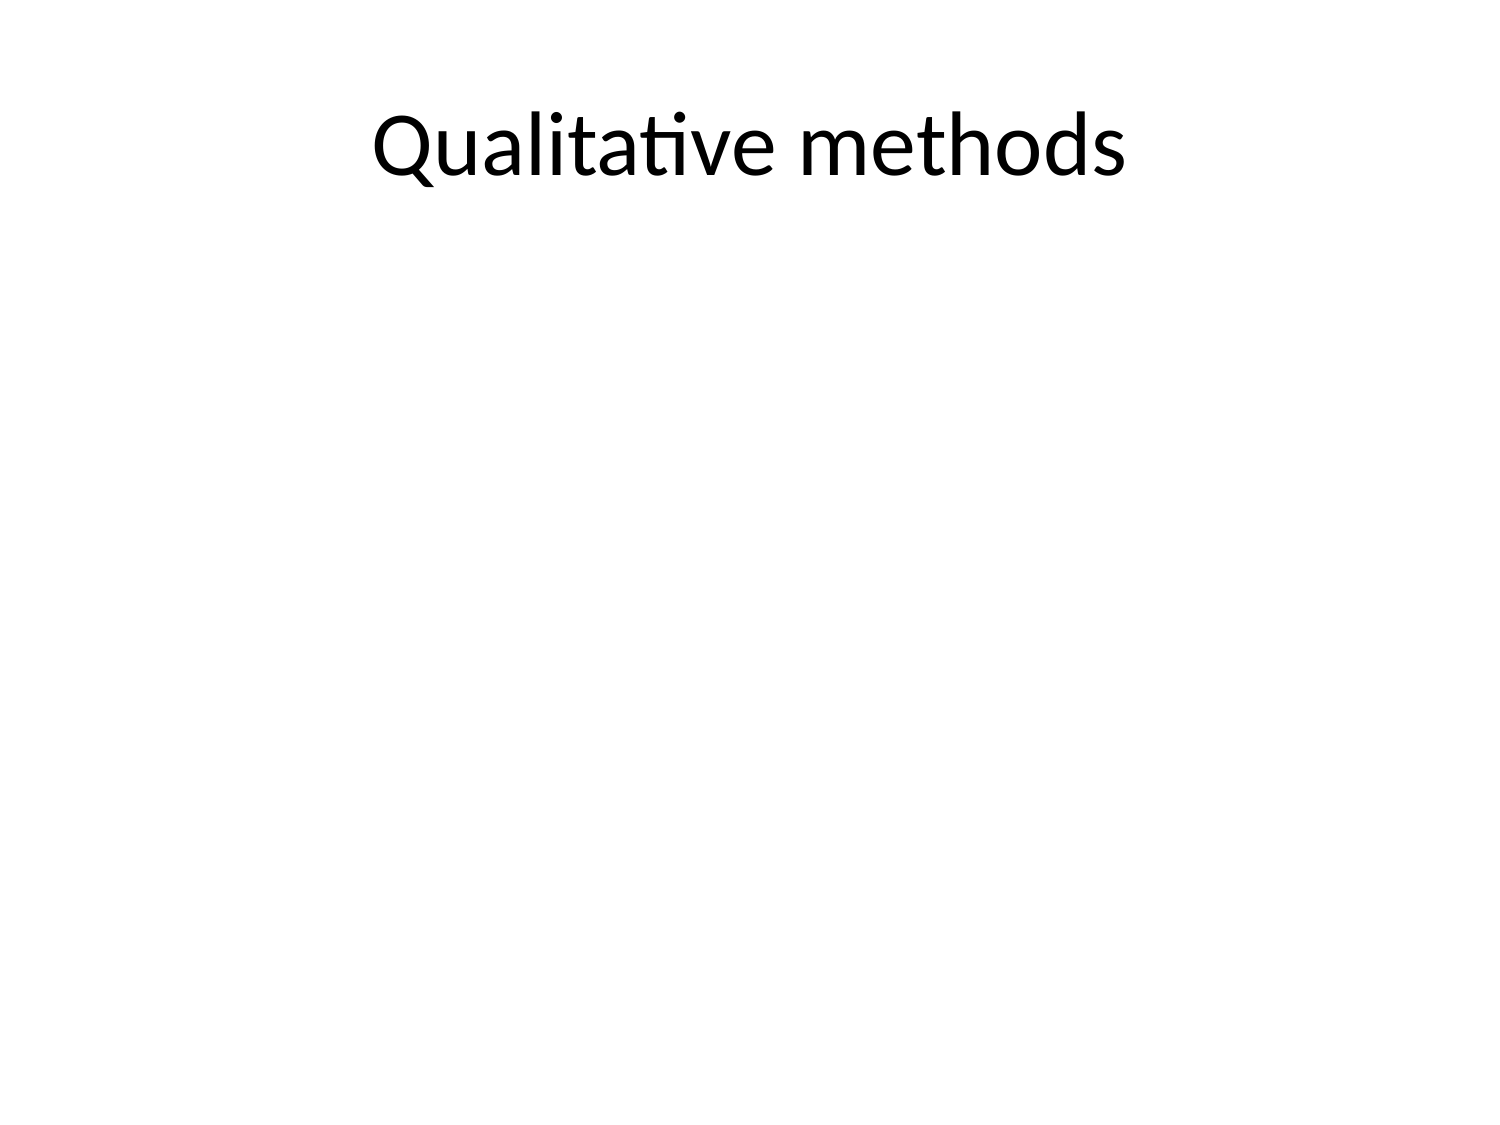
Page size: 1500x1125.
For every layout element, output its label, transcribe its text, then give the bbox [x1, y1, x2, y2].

title Qualitative methods [75, 45, 1425, 233]
